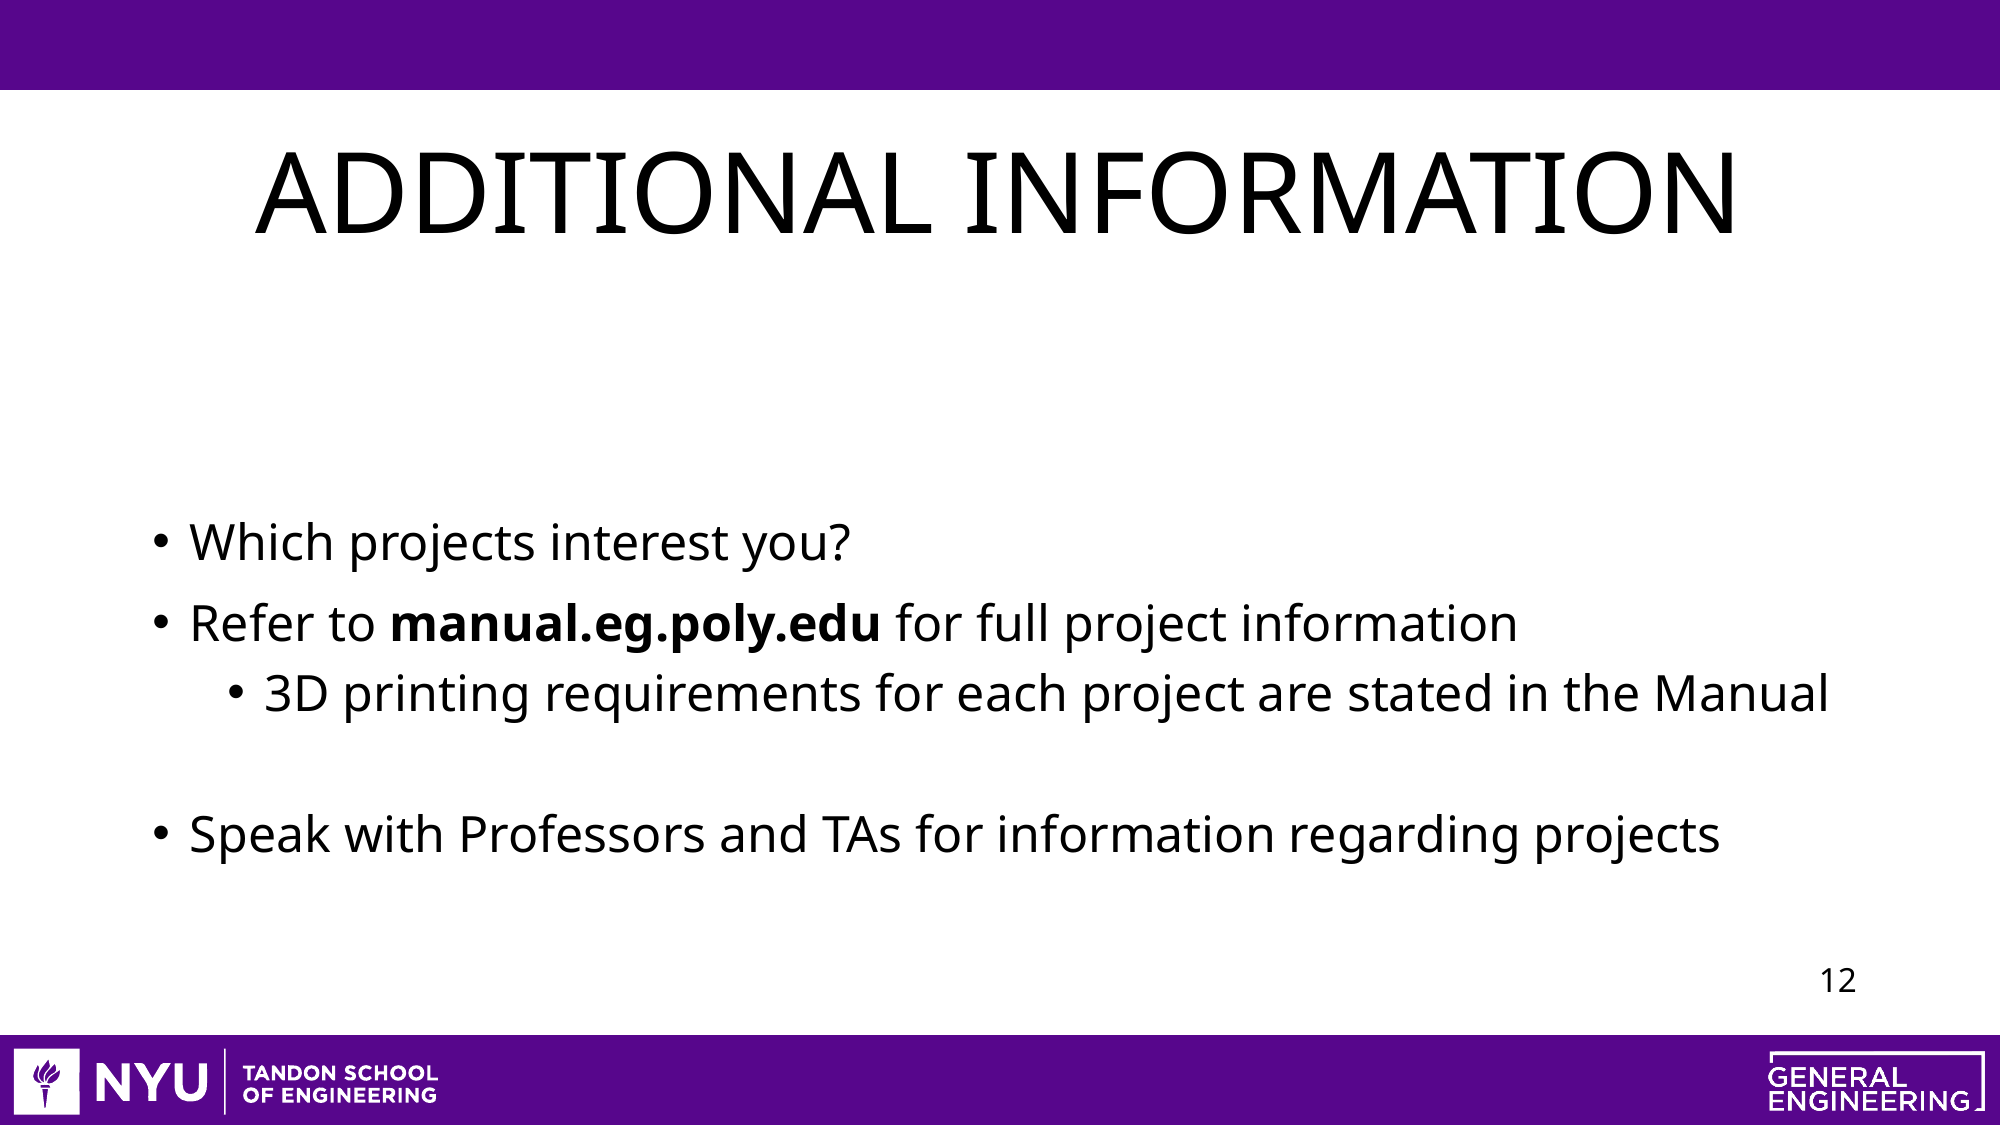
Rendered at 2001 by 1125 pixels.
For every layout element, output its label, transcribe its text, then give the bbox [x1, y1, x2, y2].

list Which projects interest you? Refer to manual.eg.poly.edu for full project information 3D printing requirements for each project are stated in the Manual Speak with Professors and TAs for information regarding projects [137, 299, 1863, 1014]
picture [1768, 1051, 1985, 1111]
title Additional Information [137, 87, 1863, 299]
